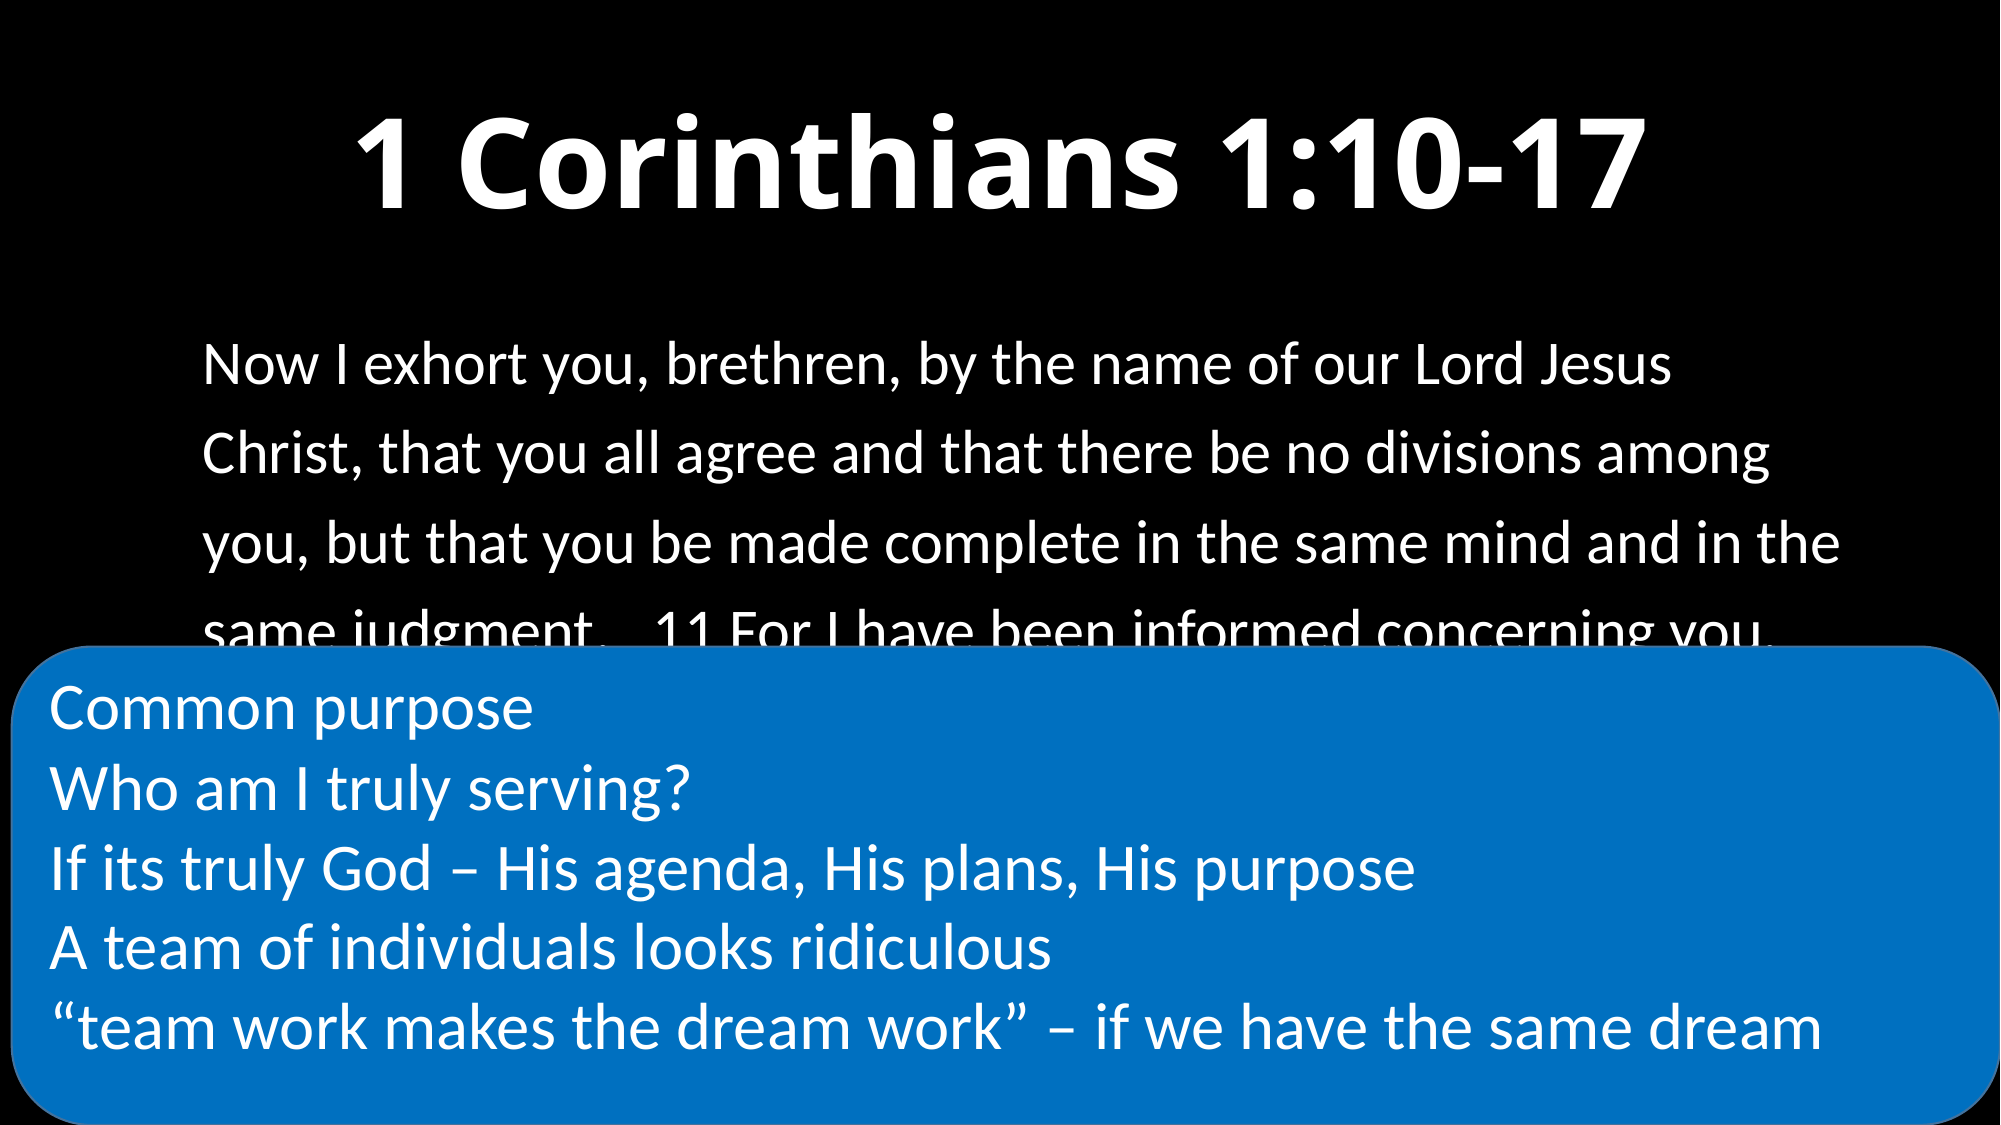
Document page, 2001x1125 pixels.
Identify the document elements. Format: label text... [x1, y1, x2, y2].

list Now I exhort you, brethren, by the name of our Lord Jesus Christ, that you all agree and that there be no divisions among you, but that you be made complete in the same mind and in the same judgment. 11 For I have been informed concerning you, my brethren, by Chloe’s people, that there are quarrels among you. 12 Now I mean this, that each one of you is saying, “I am of Paul,” and “I of Apollos,” and “I of Cephas,” and “I of Christ.” [137, 299, 1863, 645]
title 1 Corinthians 1:10-17 [137, 59, 1863, 278]
text_box Common purpose Who am I truly serving? If its truly God – His agenda, His plans, His purpose A team of individuals looks ridiculous “team work makes the dream work” – if we have the same dream [10, 645, 2000, 1125]
